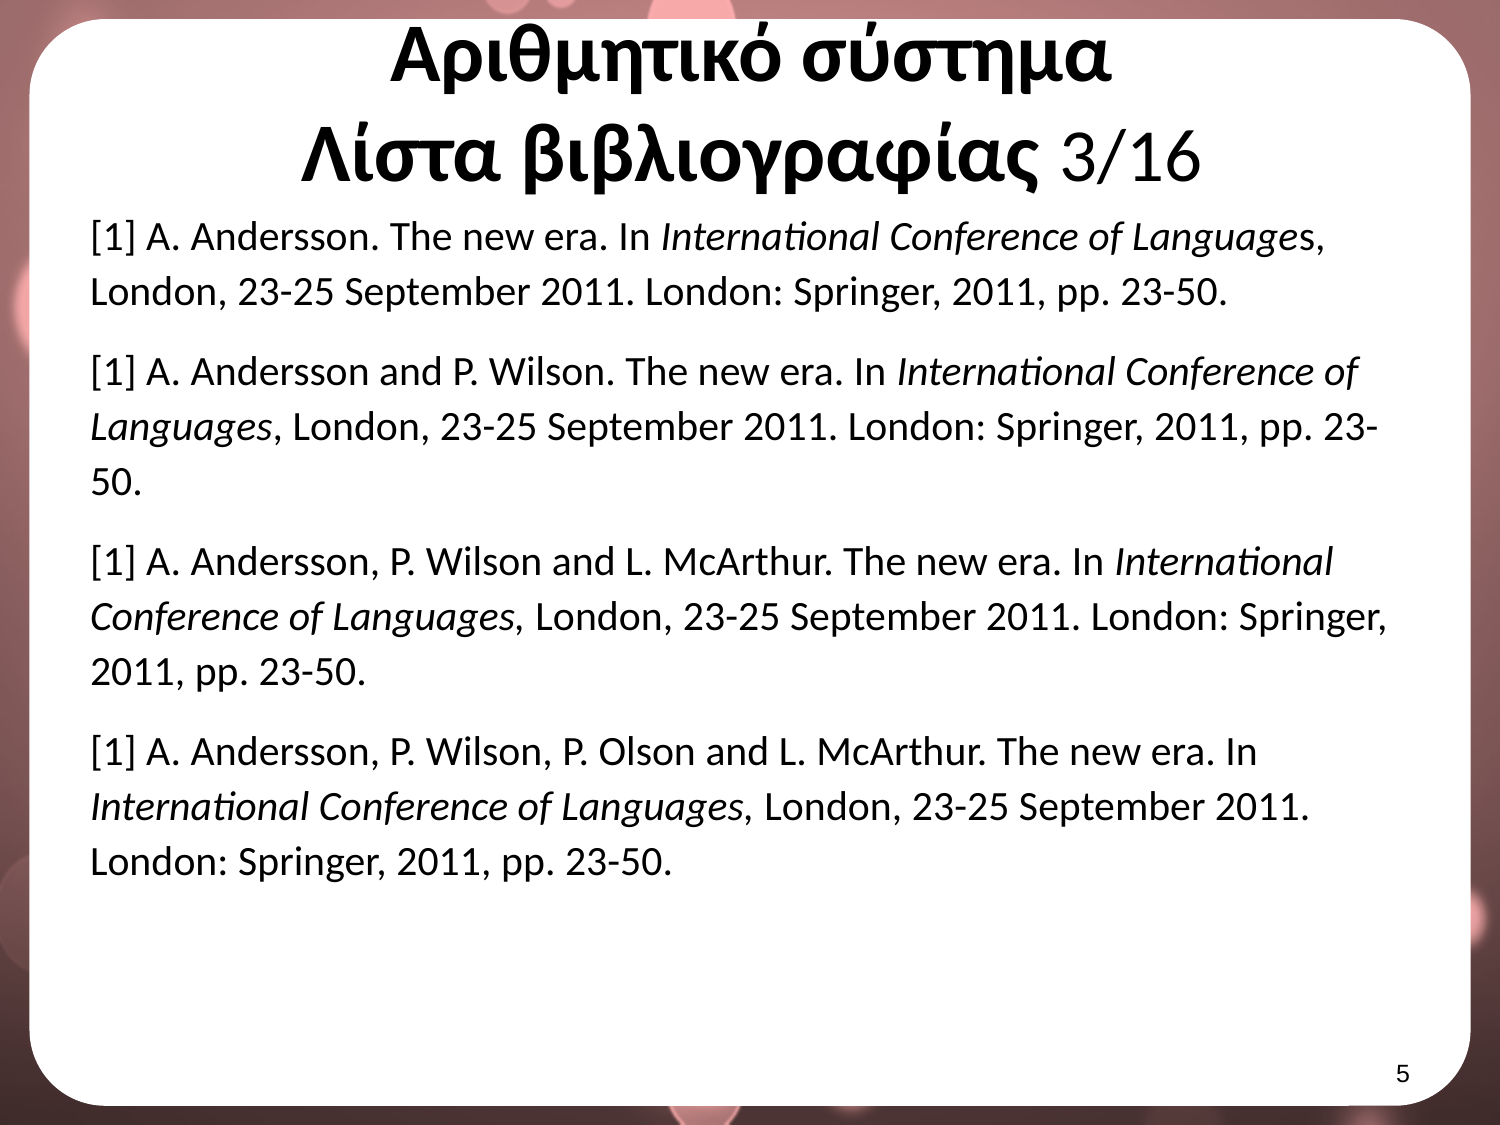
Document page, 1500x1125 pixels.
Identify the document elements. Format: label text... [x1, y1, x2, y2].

title Αριθμητικό σύστημα Λίστα βιβλιογραφίας 3/16 [76, 23, 1427, 173]
slide_number 4 [1074, 1042, 1425, 1103]
list [1] A. Andersson. The new era. In International Conference of Languages, London, 23-25 September 2011. London: Springer, 2011, pp. 23-50. [1] A. Andersson and P. Wilson. The new era. In International Conference of Languages, London, 23-25 September 2011. London: Springer, 2011, pp. 23-50. [1] A. Andersson, P. Wilson and L. McArthur. The new era. In International Conference of Languages, London, 23-25 September 2011. London: Springer, 2011, pp. 23-50. [1] A. Andersson, P. Wilson, P. Olson and L. McArthur. The new era. In International Conference of Languages, London, 23-25 September 2011. London: Springer, 2011, pp. 23-50. [75, 196, 1425, 1047]
